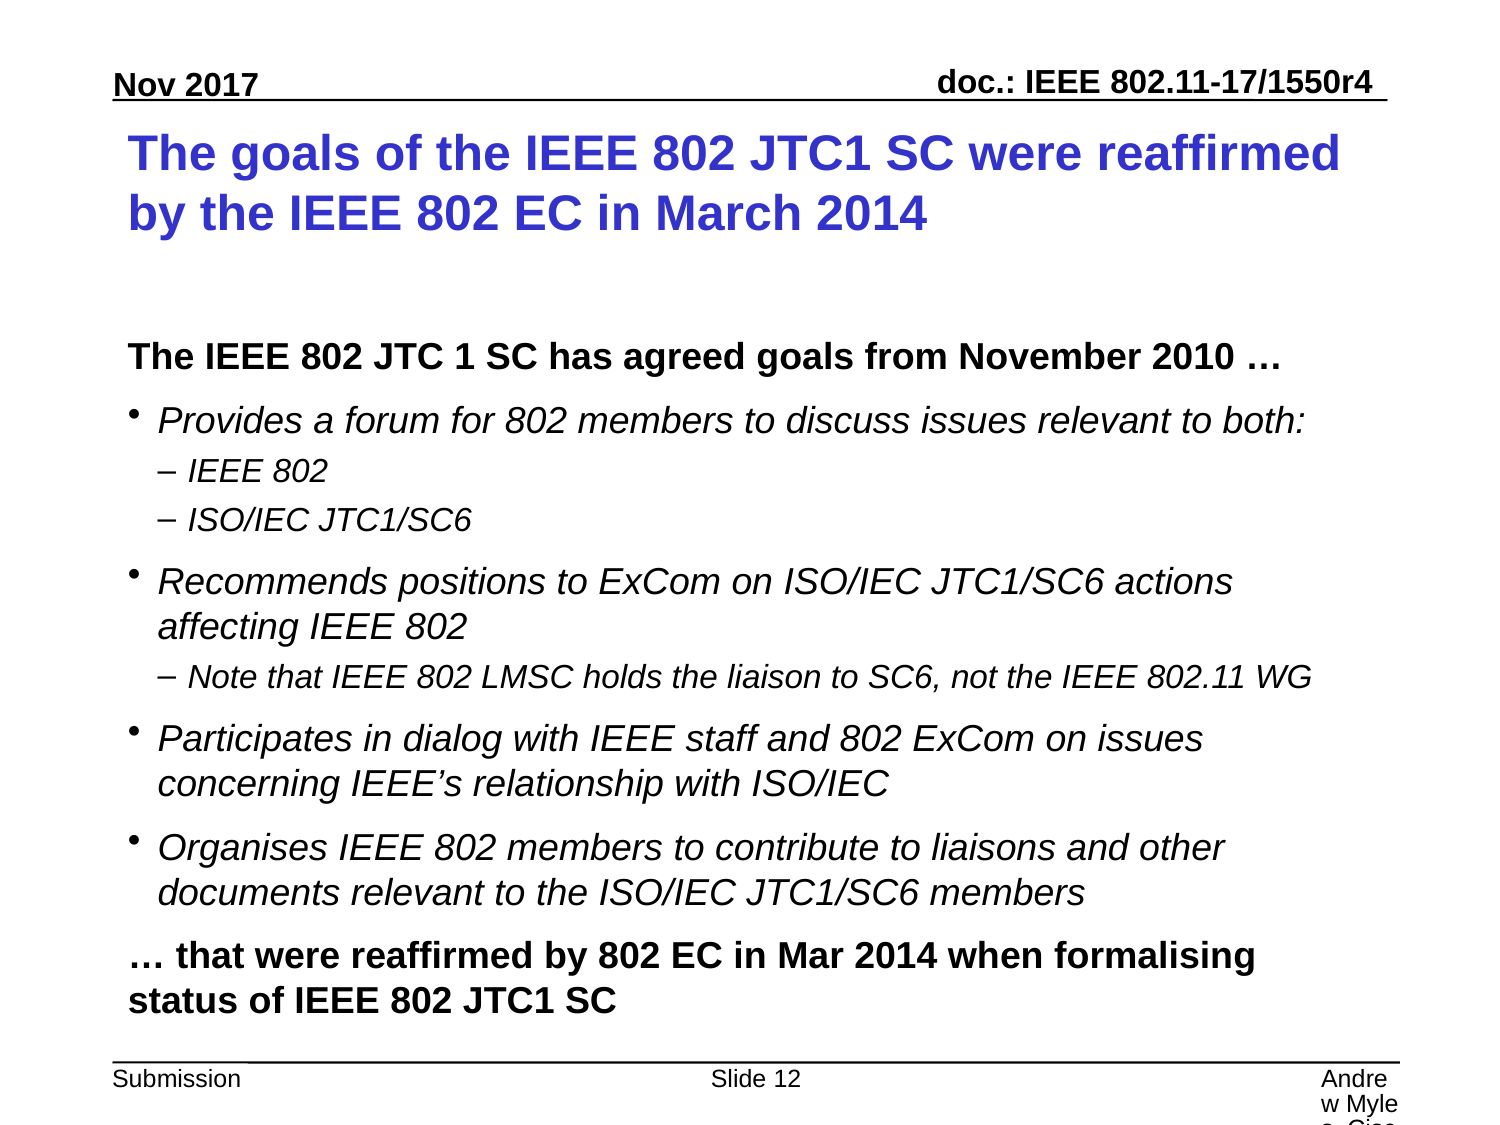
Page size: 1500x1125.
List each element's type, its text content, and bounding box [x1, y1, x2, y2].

footer Andrew Myles, Cisco [1320, 1061, 1402, 1093]
title The goals of the IEEE 802 JTC1 SC were reaffirmed by the IEEE 802 EC in March 2014 [112, 112, 1388, 288]
slide_number Slide 12 [709, 1061, 803, 1093]
list The IEEE 802 JTC 1 SC has agreed goals from November 2010 … Provides a forum for 802 members to discuss issues relevant to both: IEEE 802 ISO/IEC JTC1/SC6 Recommends positions to ExCom on ISO/IEC JTC1/SC6 actions affecting IEEE 802 Note that IEEE 802 LMSC holds the liaison to SC6, not the IEEE 802.11 WG Participates in dialog with IEEE staff and 802 ExCom on issues concerning IEEE’s relationship with ISO/IEC Organises IEEE 802 members to contribute to liaisons and other documents relevant to the ISO/IEC JTC1/SC6 members … that were reaffirmed by 802 EC in Mar 2014 when formalising status of IEEE 802 JTC1 SC [112, 324, 1388, 1000]
